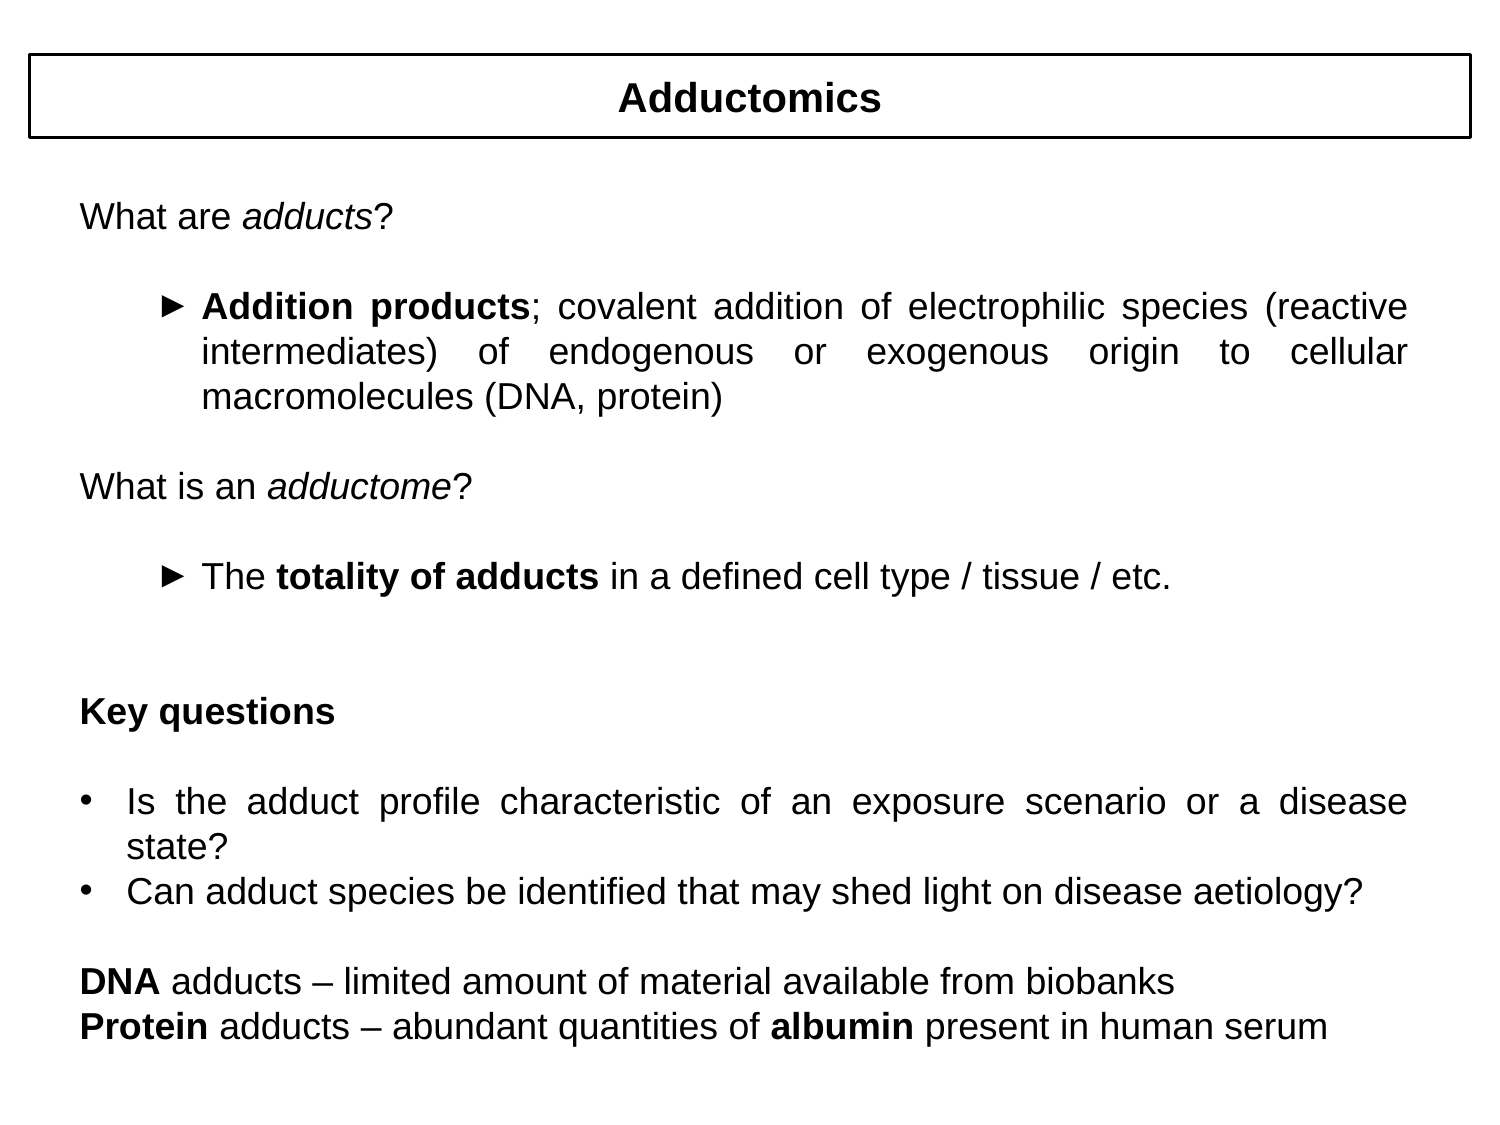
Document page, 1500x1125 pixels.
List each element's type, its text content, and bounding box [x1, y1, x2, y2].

text_box What are adducts? Addition products; covalent addition of electrophilic species (reactive intermediates) of endogenous or exogenous origin to cellular macromolecules (DNA, protein) What is an adductome? The totality of adducts in a defined cell type / tissue / etc. Key questions Is the adduct profile characteristic of an exposure scenario or a disease state? Can adduct species be identified that may shed light on disease aetiology? DNA adducts – limited amount of material available from biobanks Protein adducts – abundant quantities of albumin present in human serum [64, 184, 1424, 1100]
text_box Adductomics [27, 53, 1473, 139]
